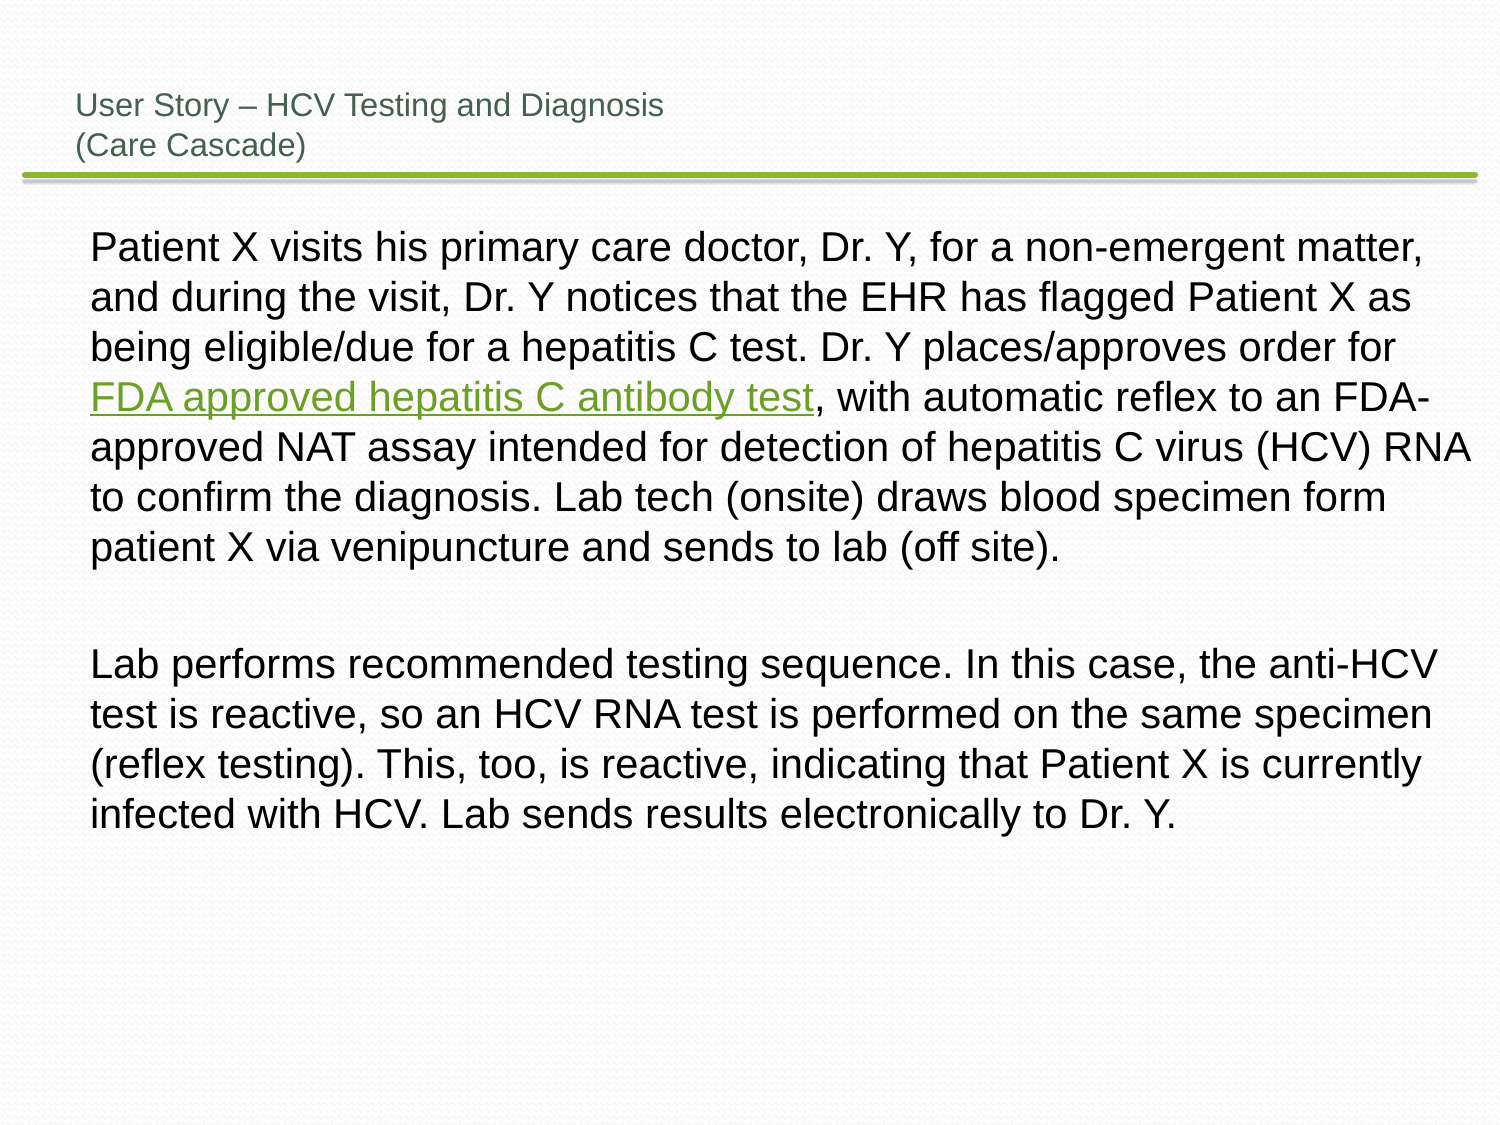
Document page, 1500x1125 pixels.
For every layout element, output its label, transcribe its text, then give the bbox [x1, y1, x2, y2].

list Patient X visits his primary care doctor, Dr. Y, for a non-emergent matter, and during the visit, Dr. Y notices that the EHR has flagged Patient X as being eligible/due for a hepatitis C test. Dr. Y places/approves order for FDA approved hepatitis C antibody test, with automatic reflex to an FDA-approved NAT assay intended for detection of hepatitis C virus (HCV) RNA to confirm the diagnosis. Lab tech (onsite) draws blood specimen form patient X via venipuncture and sends to lab (off site). Lab performs recommended testing sequence. In this case, the anti-HCV test is reactive, so an HCV RNA test is performed on the same specimen (reflex testing). This, too, is reactive, indicating that Patient X is currently infected with HCV. Lab sends results electronically to Dr. Y. [74, 212, 1488, 1101]
title User Story – HCV Testing and Diagnosis (Care Cascade) [74, 74, 1463, 163]
